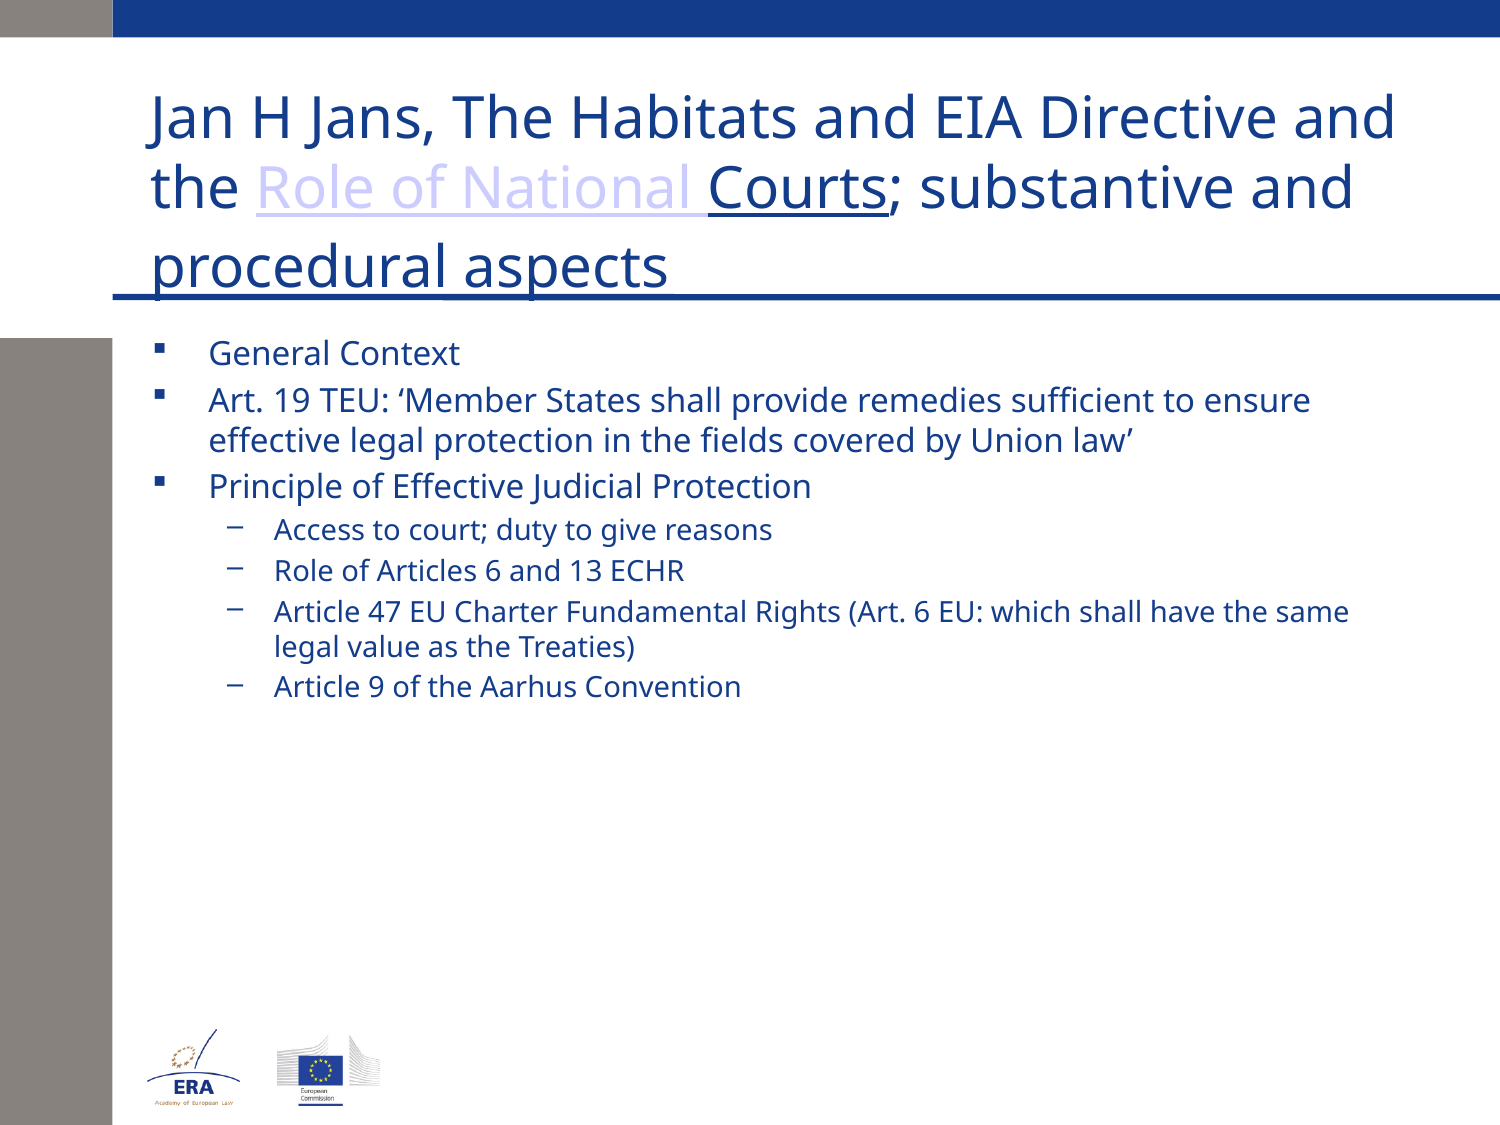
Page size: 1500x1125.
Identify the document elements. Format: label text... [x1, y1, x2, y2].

picture [147, 1095, 240, 1106]
list General Context Art. 19 TEU: ‘Member States shall provide remedies sufficient to ensure effective legal protection in the fields covered by Union law’ Principle of Effective Judicial Protection Access to court; duty to give reasons Role of Articles 6 and 13 ECHR Article 47 EU Charter Fundamental Rights (Art. 6 EU: which shall have the same legal value as the Treaties) Article 9 of the Aarhus Convention [136, 324, 1388, 1095]
title Jan H Jans, The Habitats and EIA Directive and the Role of National Courts; substantive and procedural aspects [135, 125, 1424, 264]
picture [277, 1095, 380, 1106]
